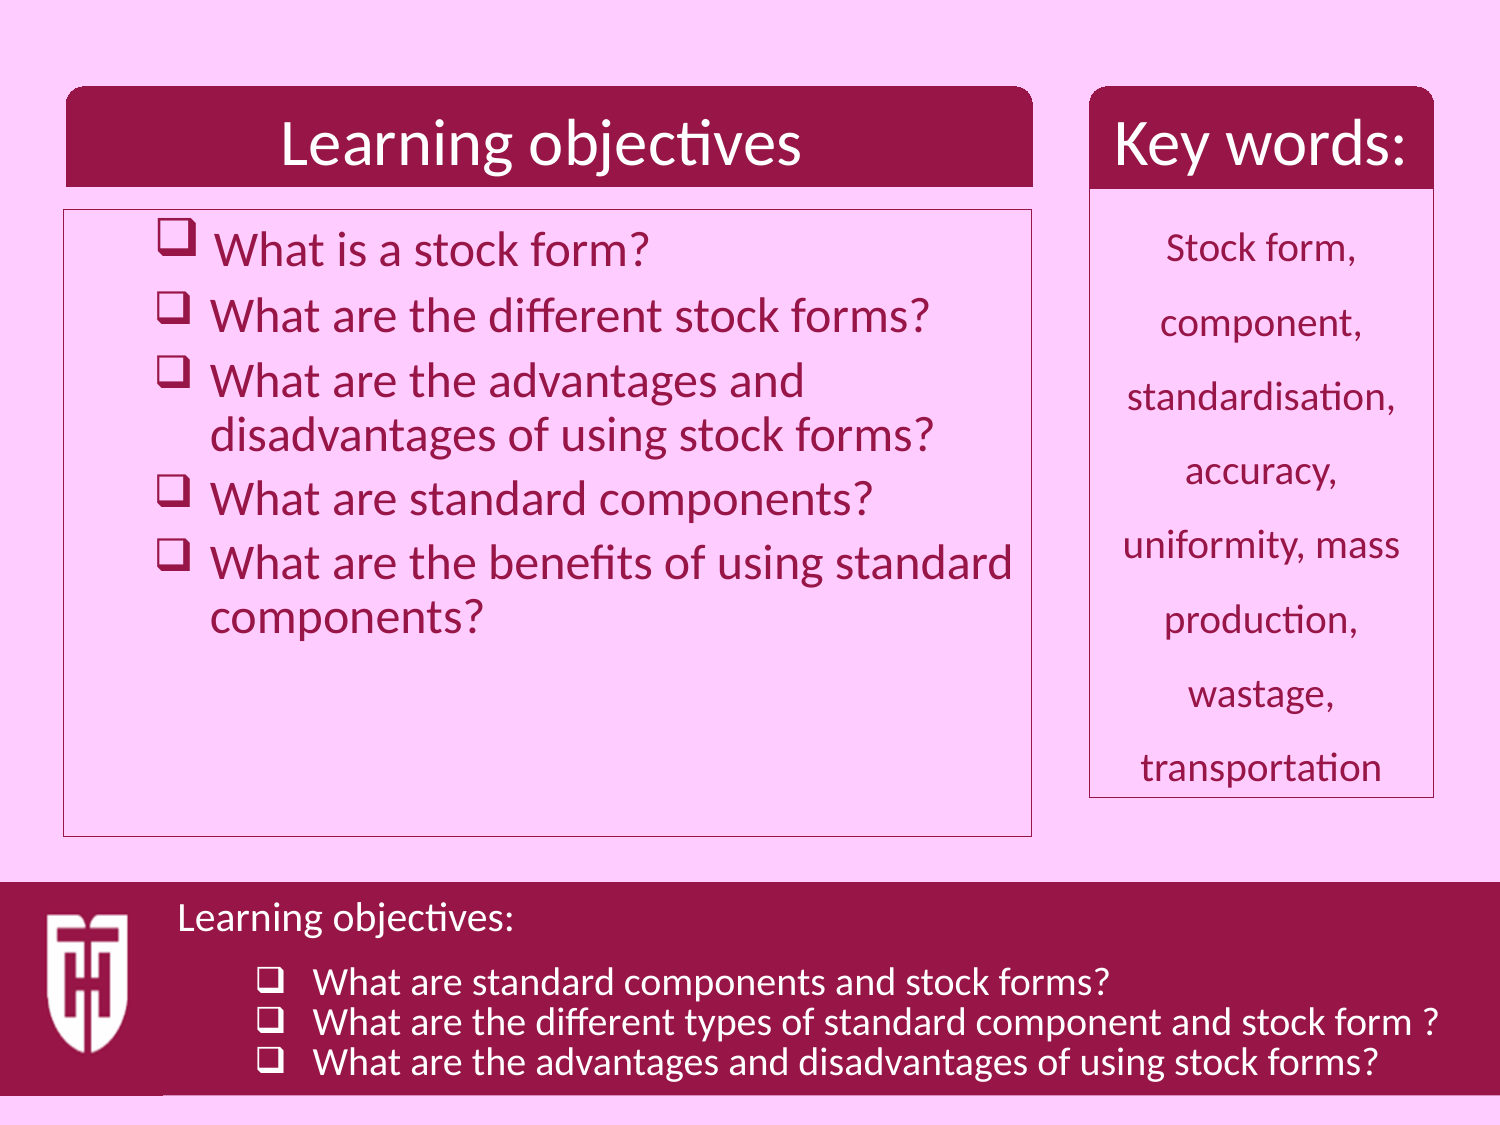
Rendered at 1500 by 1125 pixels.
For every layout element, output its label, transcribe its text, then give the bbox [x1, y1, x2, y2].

list What is a stock form? What are the different stock forms? What are the advantages and disadvantages of using stock forms? What are standard components? What are the benefits of using standard components? [63, 209, 1032, 837]
list Stock form, component, standardisation, accuracy, uniformity, mass production, wastage, transportation [1089, 188, 1434, 798]
picture [0, 882, 162, 1096]
